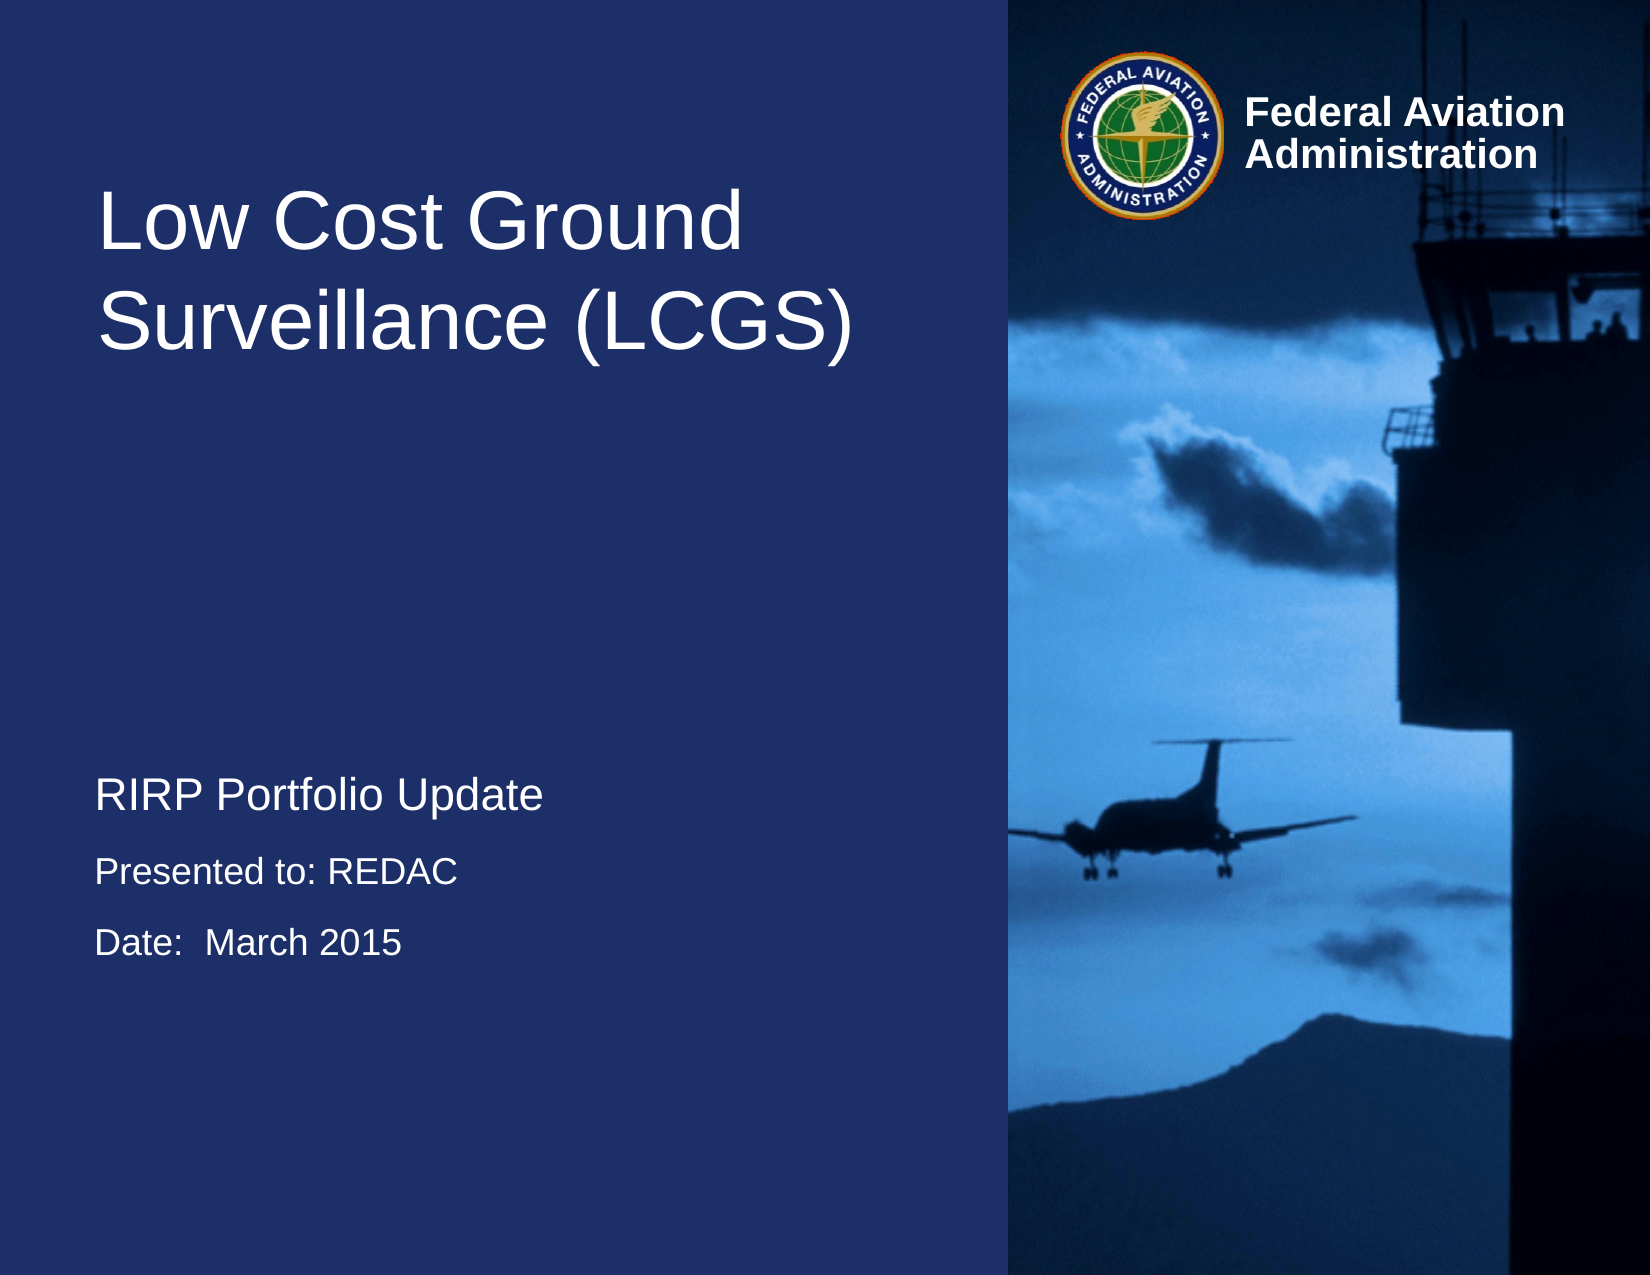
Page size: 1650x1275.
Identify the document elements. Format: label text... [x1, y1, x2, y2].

title Low Cost Ground Surveillance (LCGS) [80, 58, 980, 318]
text_box Presented to: REDAC [94, 850, 459, 934]
text_box Date: March 2015 [94, 921, 403, 1005]
text_box RIRP Portfolio Update [94, 767, 545, 873]
picture [1008, 0, 1650, 1275]
